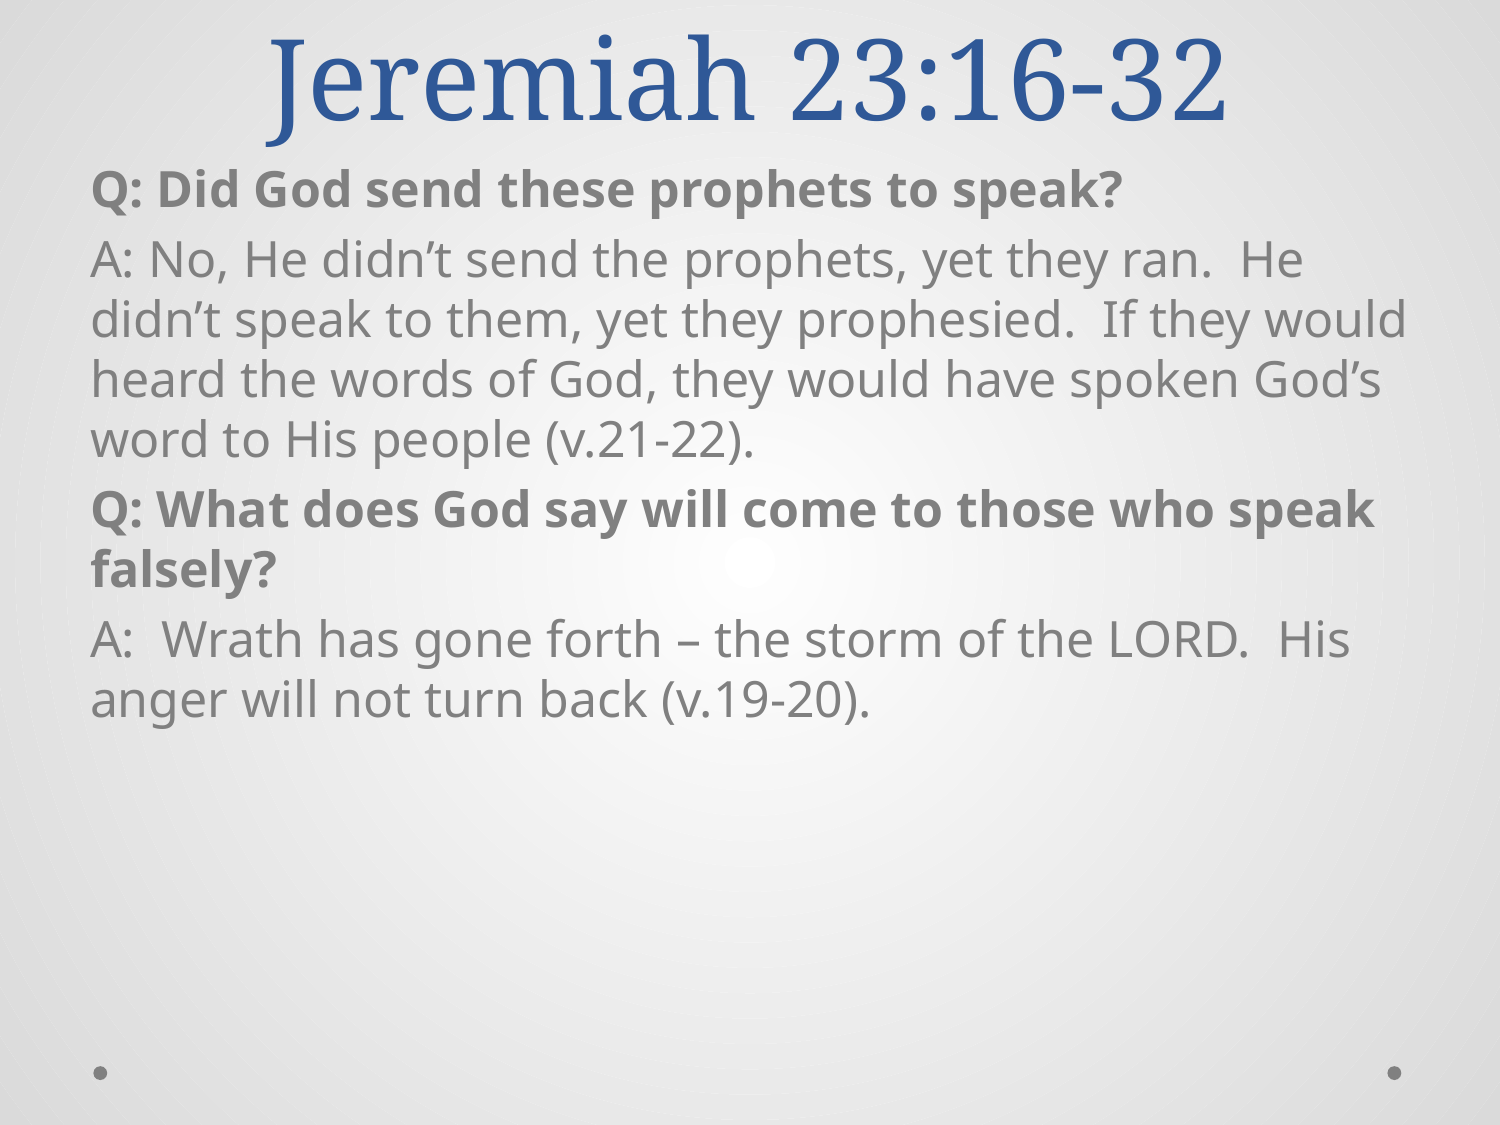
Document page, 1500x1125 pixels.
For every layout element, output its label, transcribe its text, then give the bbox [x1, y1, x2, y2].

title Jeremiah 23:16-32 [75, 0, 1425, 149]
list Q: Did God send these prophets to speak? A: No, He didn’t send the prophets, yet they ran. He didn’t speak to them, yet they prophesied. If they would heard the words of God, they would have spoken God’s word to His people (v.21-22). Q: What does God say will come to those who speak falsely? A: Wrath has gone forth – the storm of the LORD. His anger will not turn back (v.19-20). [75, 149, 1425, 1056]
